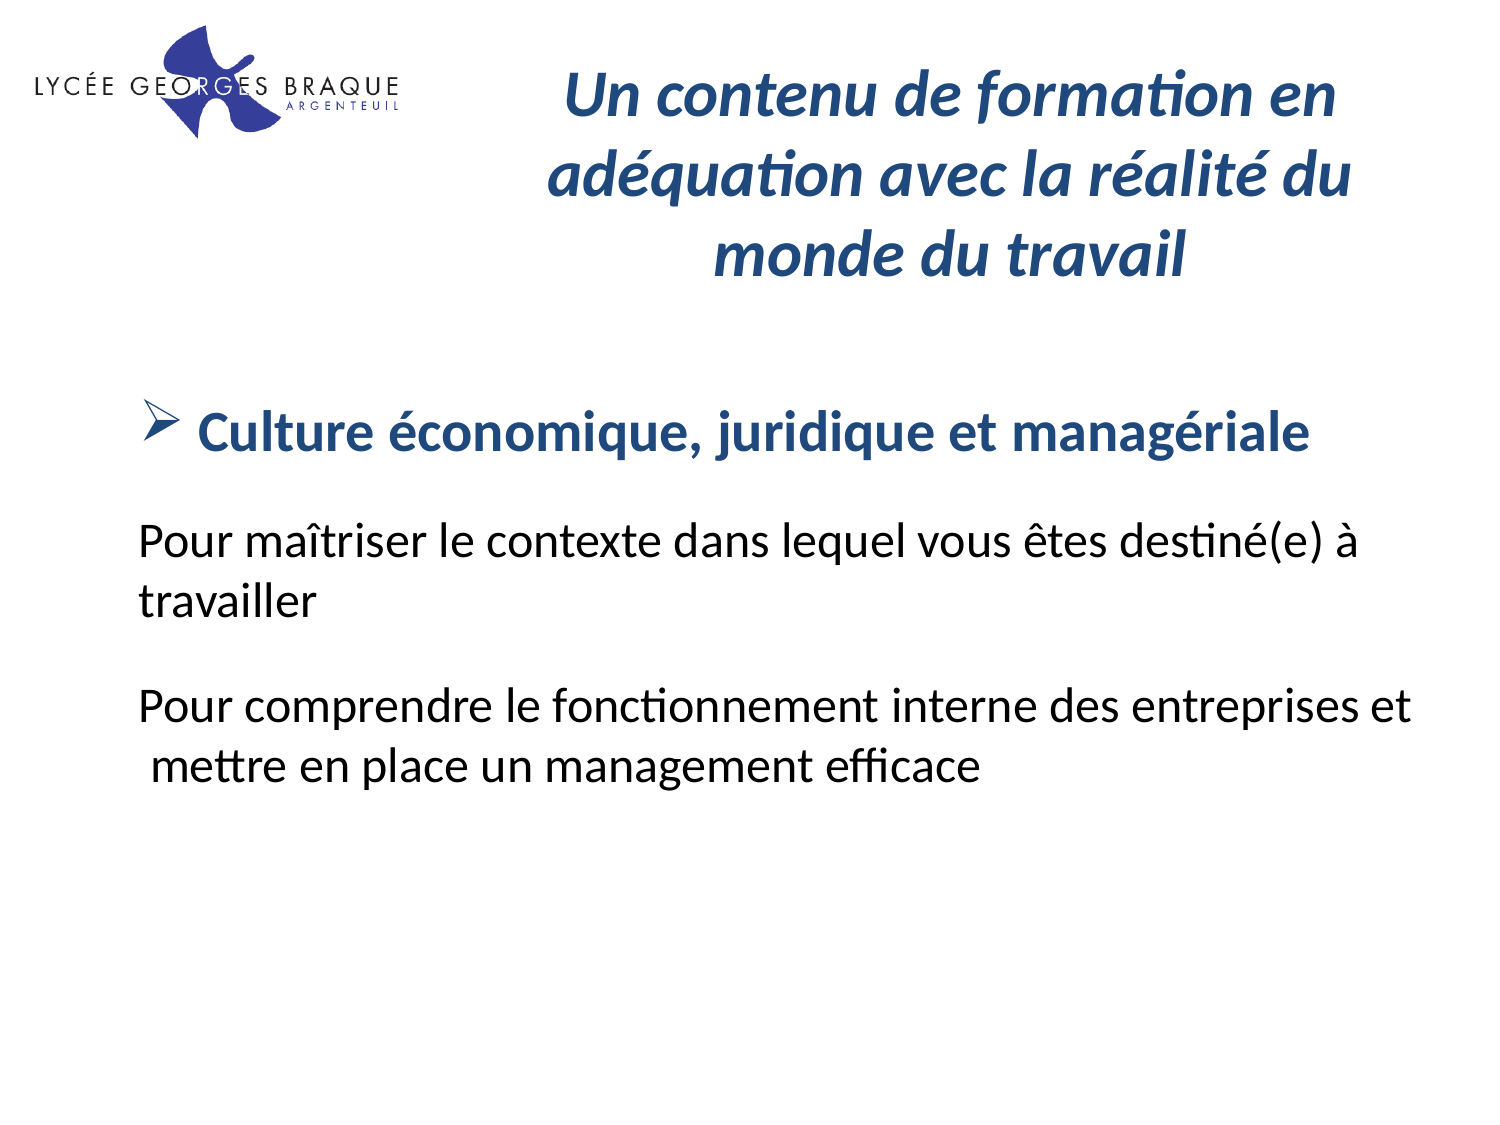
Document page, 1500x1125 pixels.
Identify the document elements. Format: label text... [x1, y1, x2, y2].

text_box Culture économique, juridique et managériale Pour maîtriser le contexte dans lequel vous êtes destiné(e) à travailler Pour comprendre le fonctionnement interne des entreprises et mettre en place un management efficace [123, 385, 1435, 801]
picture [0, 0, 469, 162]
text_box Un contenu de formation en adéquation avec la réalité du monde du travail [430, 42, 1471, 298]
